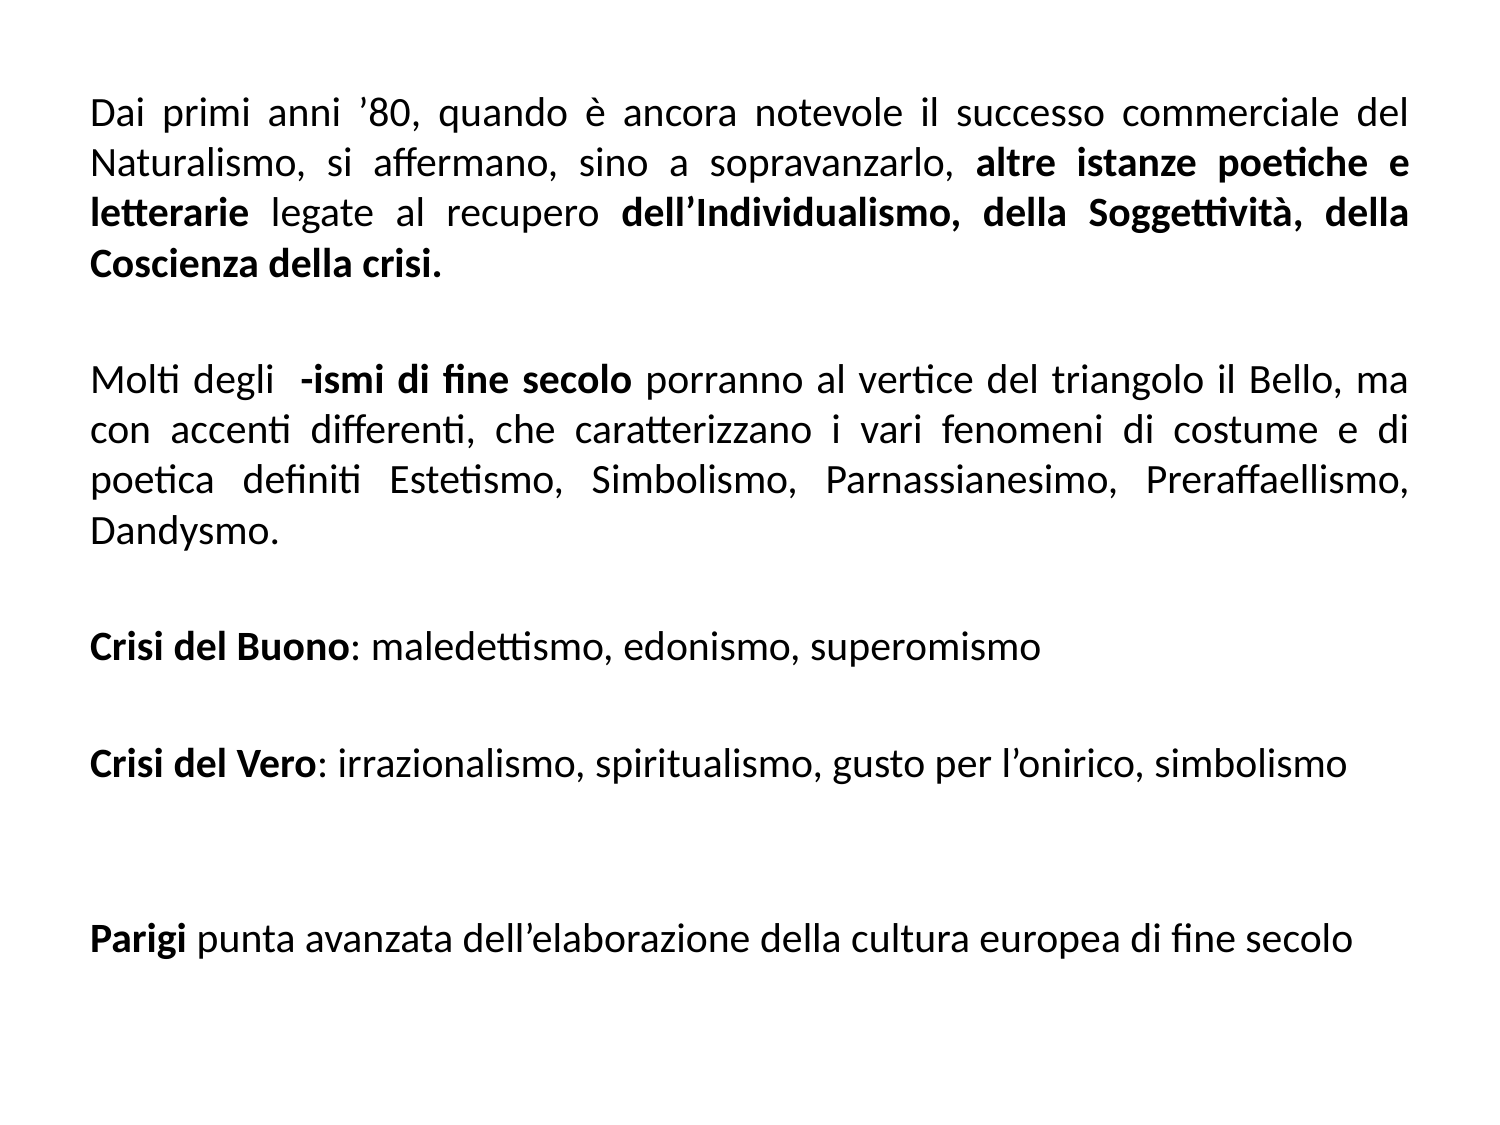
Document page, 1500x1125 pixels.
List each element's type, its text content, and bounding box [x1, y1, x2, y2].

list Dai primi anni ’80, quando è ancora notevole il successo commerciale del Naturalismo, si affermano, sino a sopravanzarlo, altre istanze poetiche e letterarie legate al recupero dell’Individualismo, della Soggettività, della Coscienza della crisi. Molti degli -ismi di fine secolo porranno al vertice del triangolo il Bello, ma con accenti differenti, che caratterizzano i vari fenomeni di costume e di poetica definiti Estetismo, Simbolismo, Parnassianesimo, Preraffaellismo, Dandysmo. Crisi del Buono: maledettismo, edonismo, superomismo Crisi del Vero: irrazionalismo, spiritualismo, gusto per l’onirico, simbolismo Parigi punta avanzata dell’elaborazione della cultura europea di fine secolo [75, 77, 1425, 1005]
